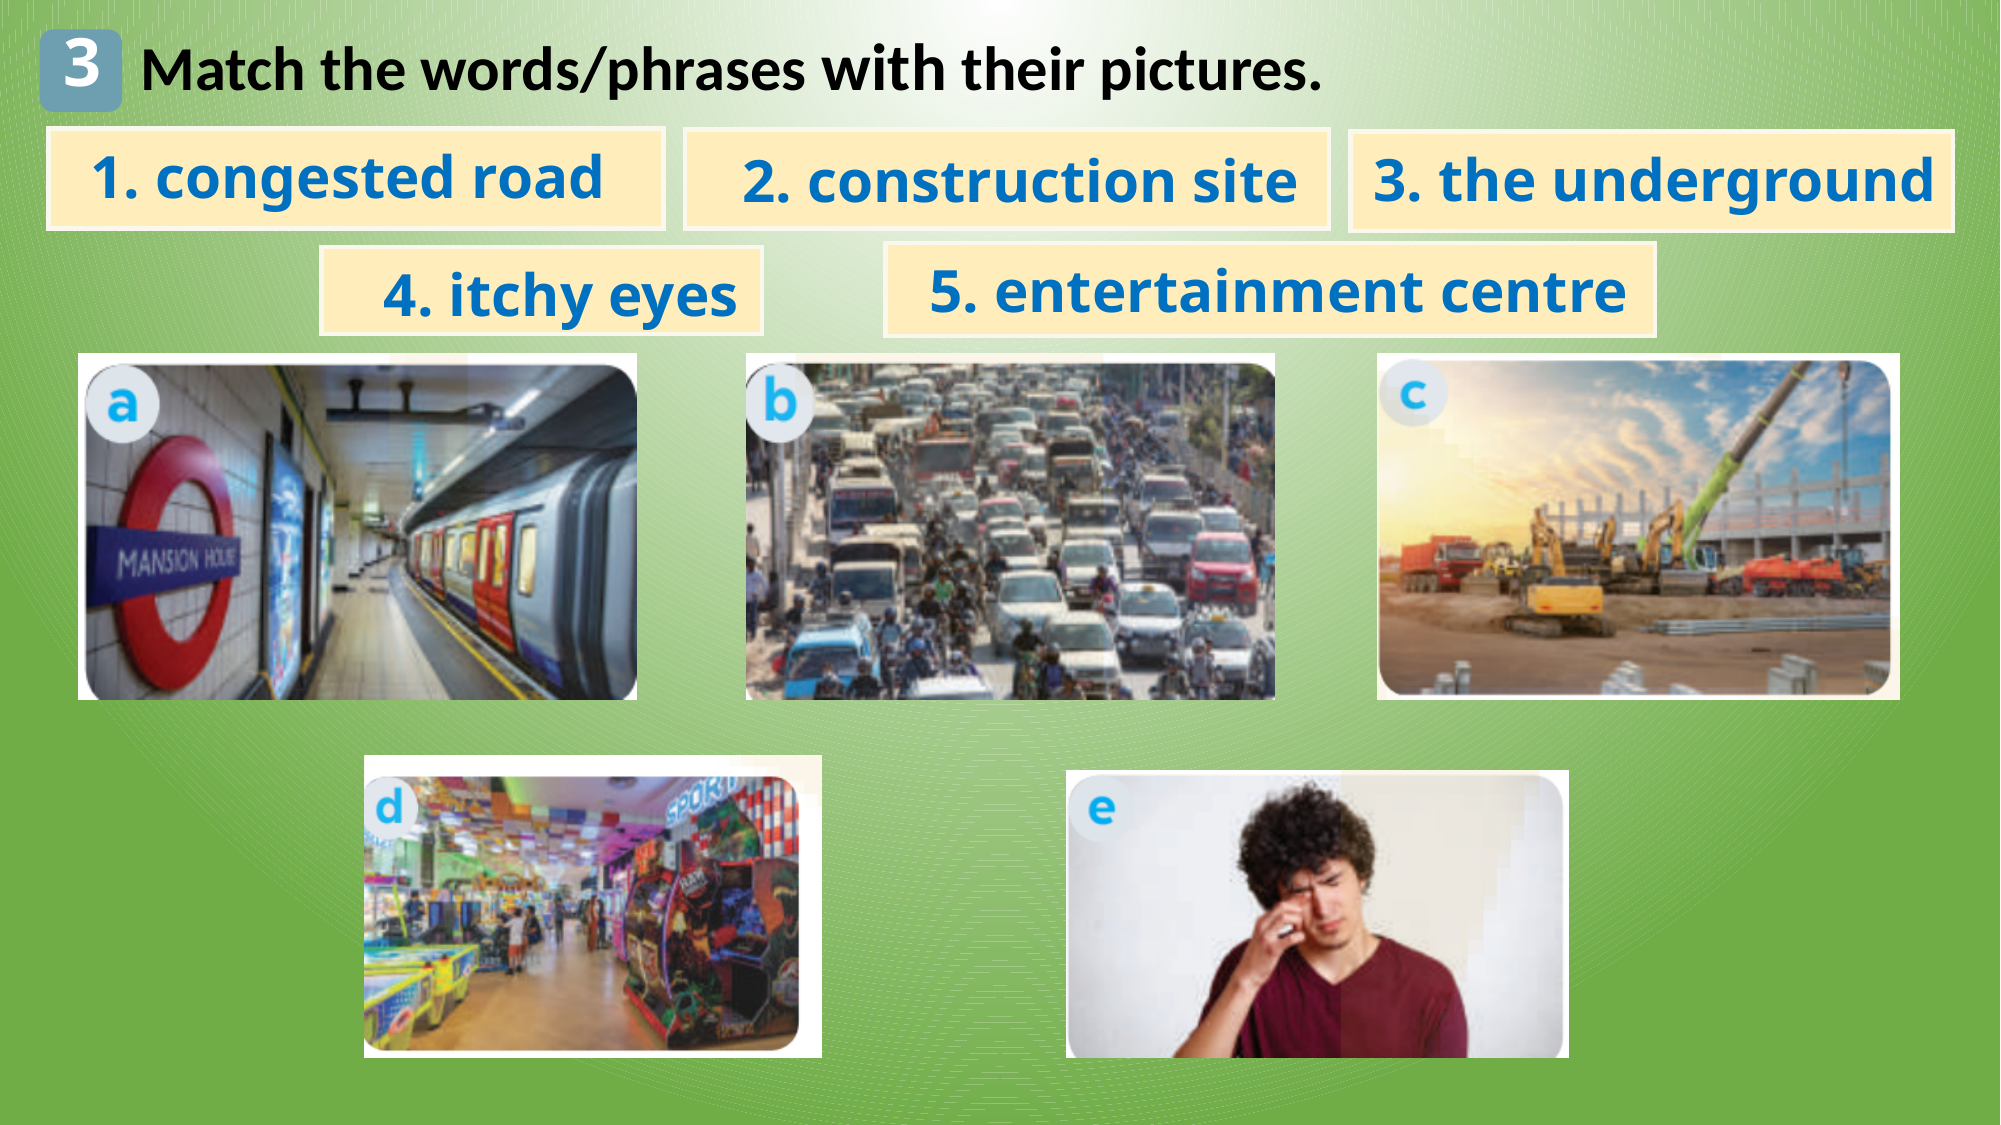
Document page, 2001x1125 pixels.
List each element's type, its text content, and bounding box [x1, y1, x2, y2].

text_box 2. construction site [727, 136, 1315, 221]
text_box [47, 128, 665, 229]
picture [746, 353, 1275, 700]
text_box [38, 29, 124, 113]
text_box 5. entertainment centre [914, 246, 1643, 331]
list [78, 353, 637, 700]
text_box [321, 246, 763, 335]
picture [1377, 353, 1900, 700]
text_box 3. the underground [1358, 136, 1952, 221]
picture [364, 755, 822, 1058]
text_box [884, 242, 1656, 337]
text_box 3 [48, 12, 114, 108]
text_box [684, 128, 1330, 230]
picture [1066, 770, 1569, 1058]
text_box 4. itchy eyes [369, 250, 754, 336]
text_box 1. congested road [76, 132, 636, 218]
text_box Match the words/phrases with their pictures. [125, 16, 1900, 111]
text_box [1349, 131, 1954, 232]
